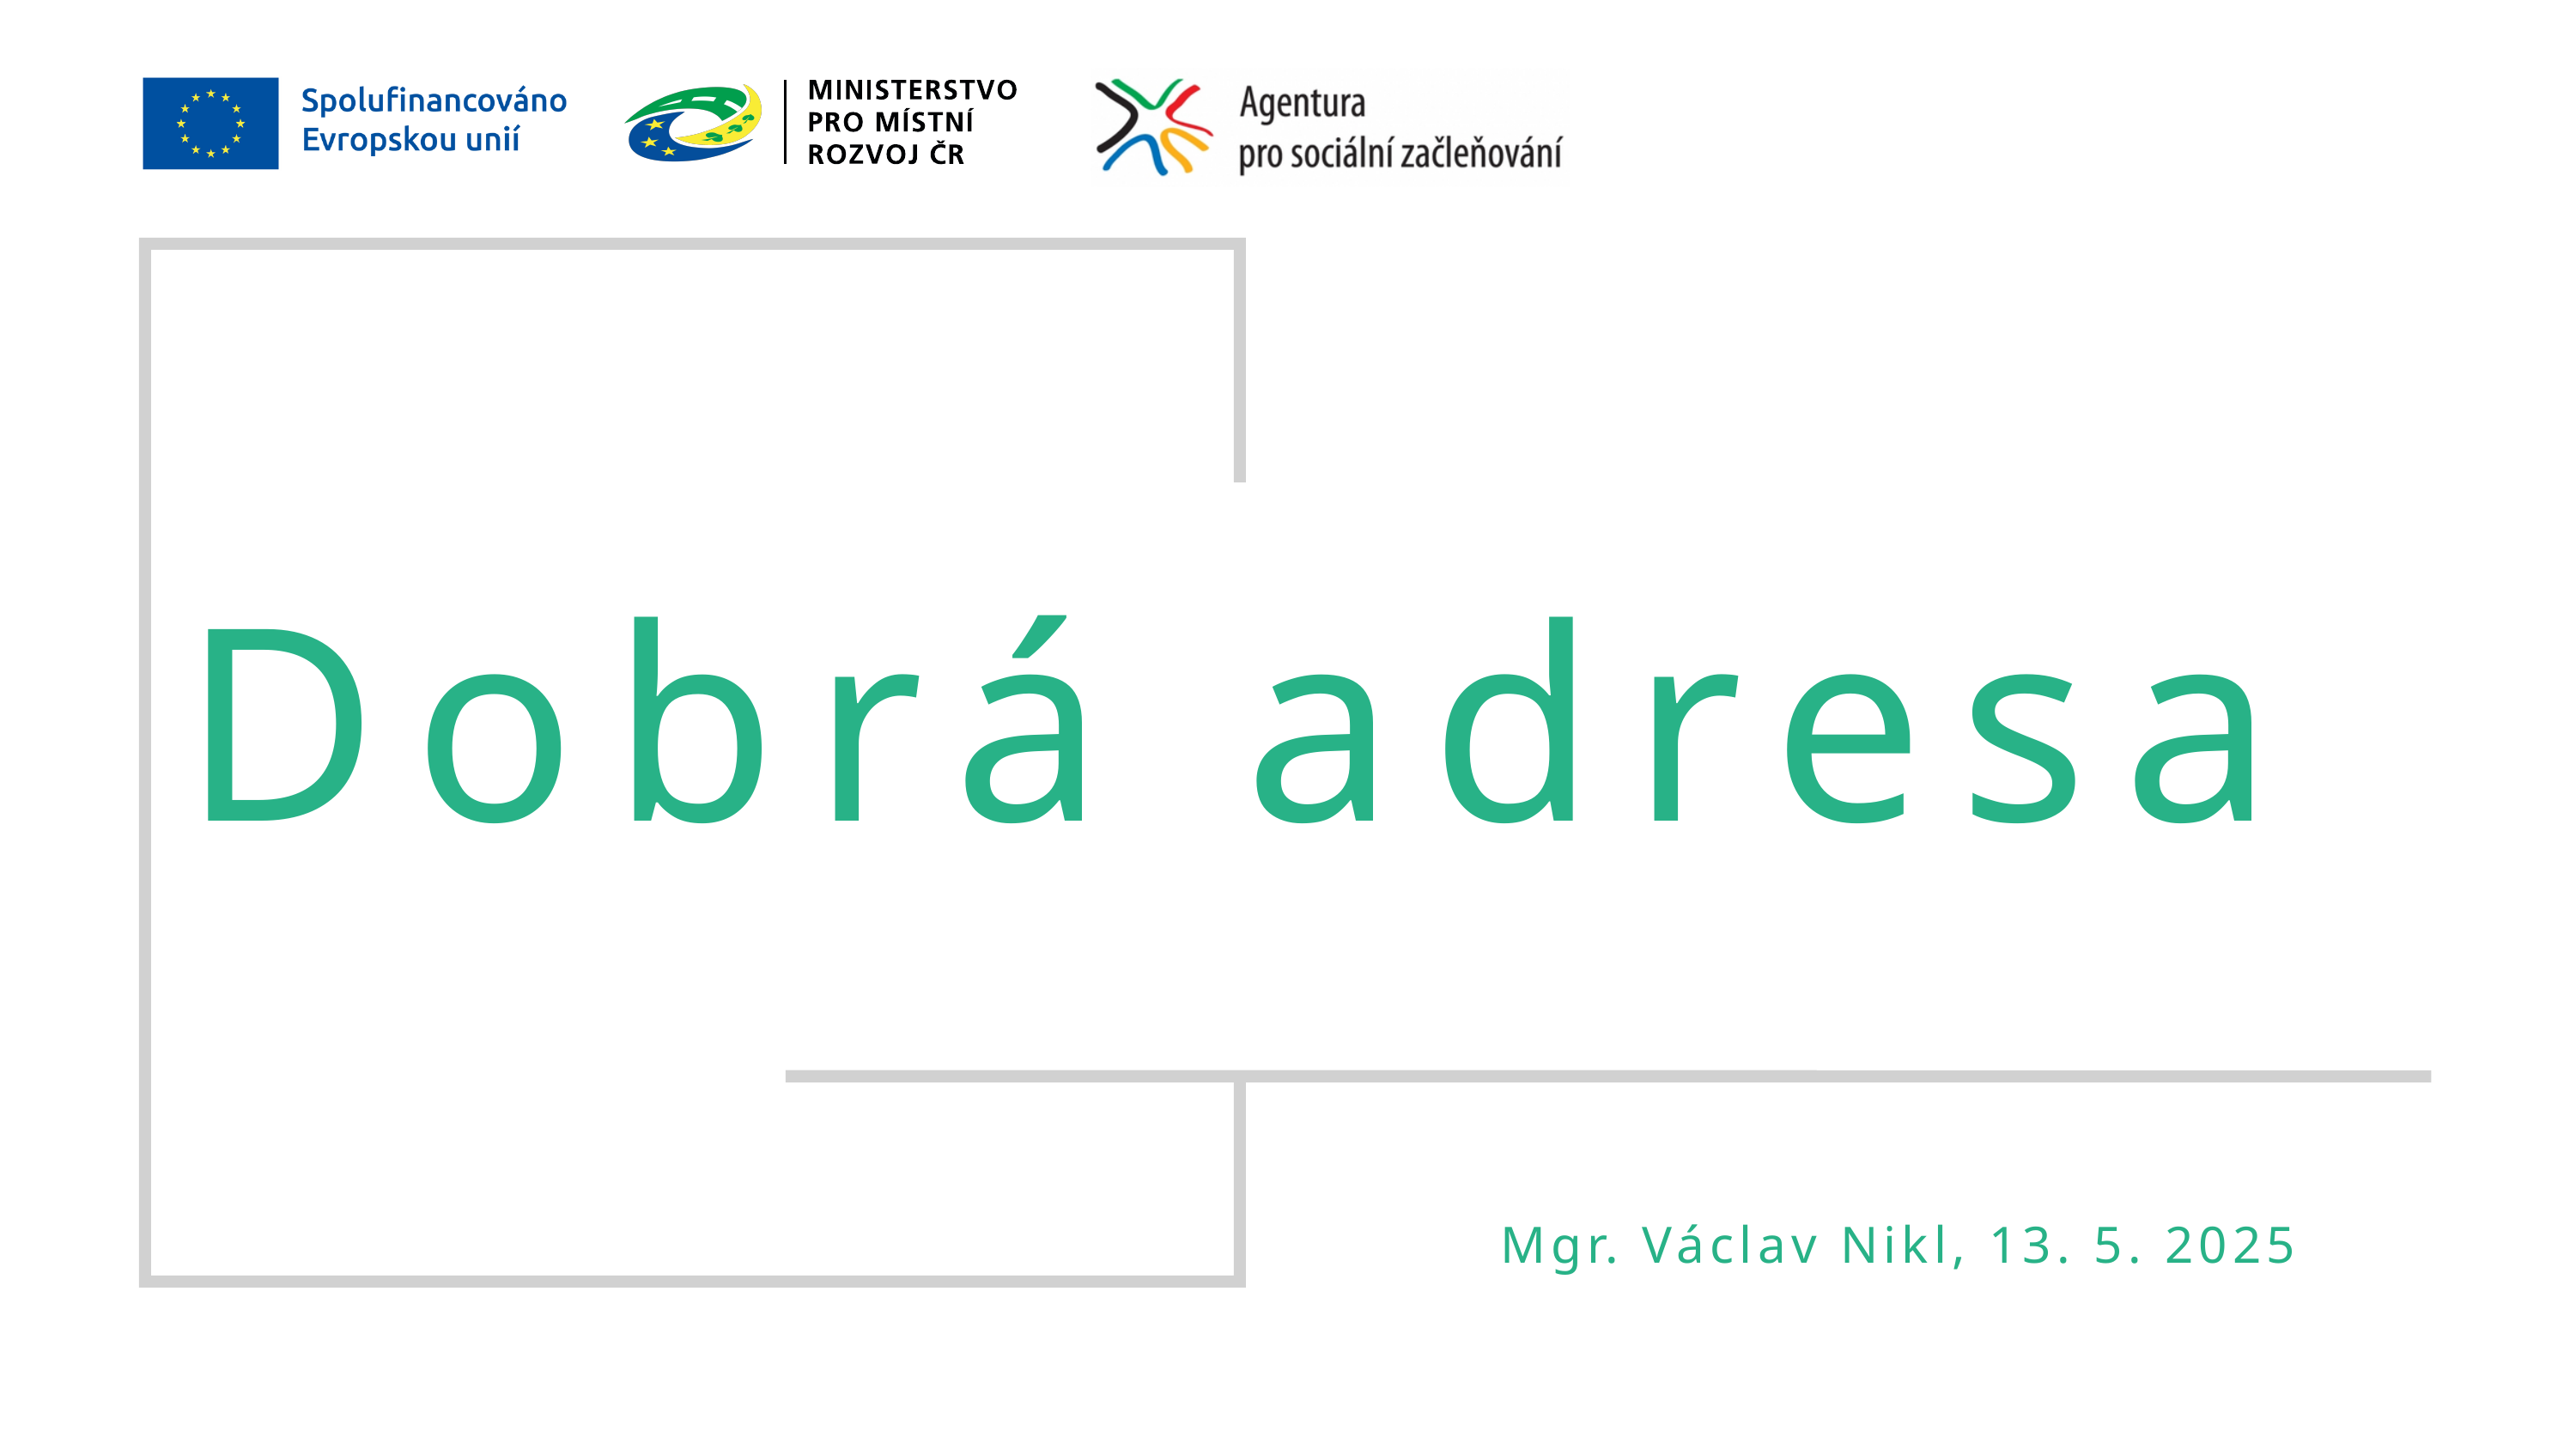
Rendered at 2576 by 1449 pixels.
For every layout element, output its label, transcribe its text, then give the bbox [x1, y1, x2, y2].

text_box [352, 482, 1818, 1083]
text_box Mgr. Václav Nikl, 13. 5. 2025 [1487, 1206, 2433, 1280]
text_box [622, 77, 1018, 167]
text_box [132, 63, 584, 181]
text_box [1091, 68, 1570, 187]
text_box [144, 243, 1241, 1282]
text_box Dobrá adresa [1824, 493, 2480, 875]
